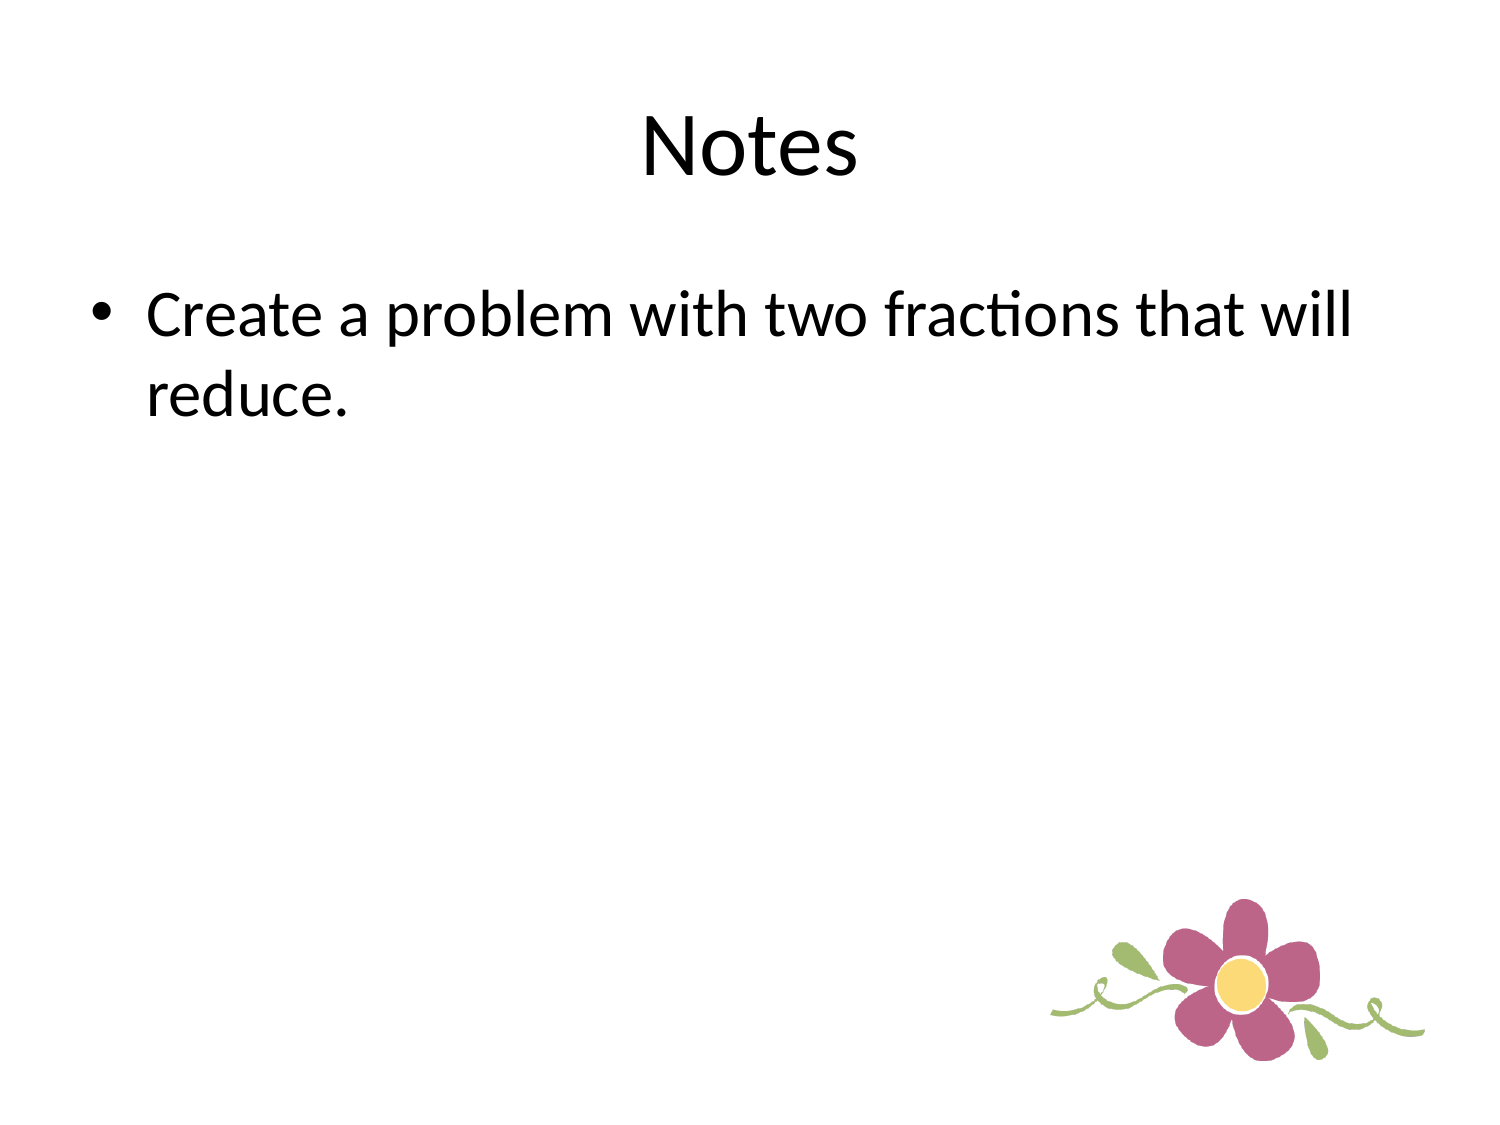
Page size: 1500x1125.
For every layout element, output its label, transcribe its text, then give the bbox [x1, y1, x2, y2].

title Notes [75, 45, 1425, 233]
picture [1049, 899, 1426, 1061]
list Create a problem with two fractions that will reduce. [75, 262, 1425, 1005]
